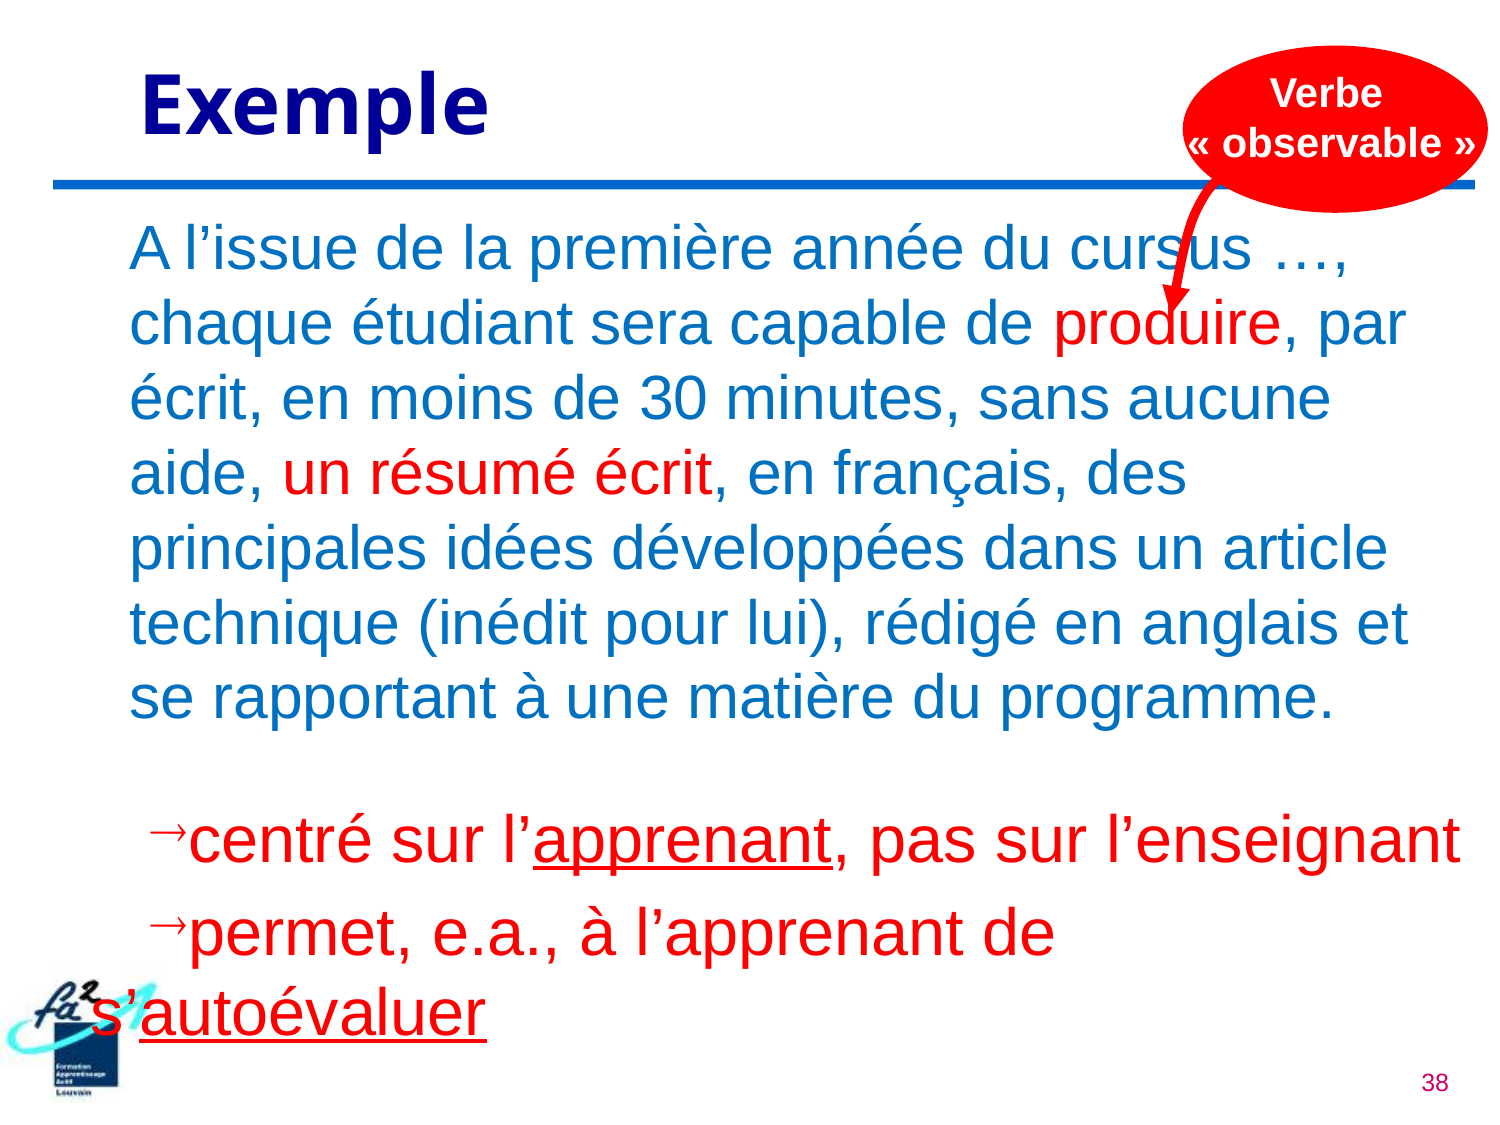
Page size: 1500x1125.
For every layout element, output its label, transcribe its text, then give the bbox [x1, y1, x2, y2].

list A l’issue de la première année du cursus …, chaque étudiant sera capable de produire, par écrit, en moins de 30 minutes, sans aucune aide, un résumé écrit, en français, des principales idées développées dans un article technique (inédit pour lui), rédigé en anglais et se rapportant à une matière du programme. [114, 199, 1468, 778]
text_box centré sur l’apprenant, pas sur l’enseignant permet, e.a., à l’apprenant de s’autoévaluer [40, 788, 1480, 996]
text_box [1170, 46, 1494, 315]
title Exemple [123, 7, 870, 195]
picture [0, 966, 162, 1103]
